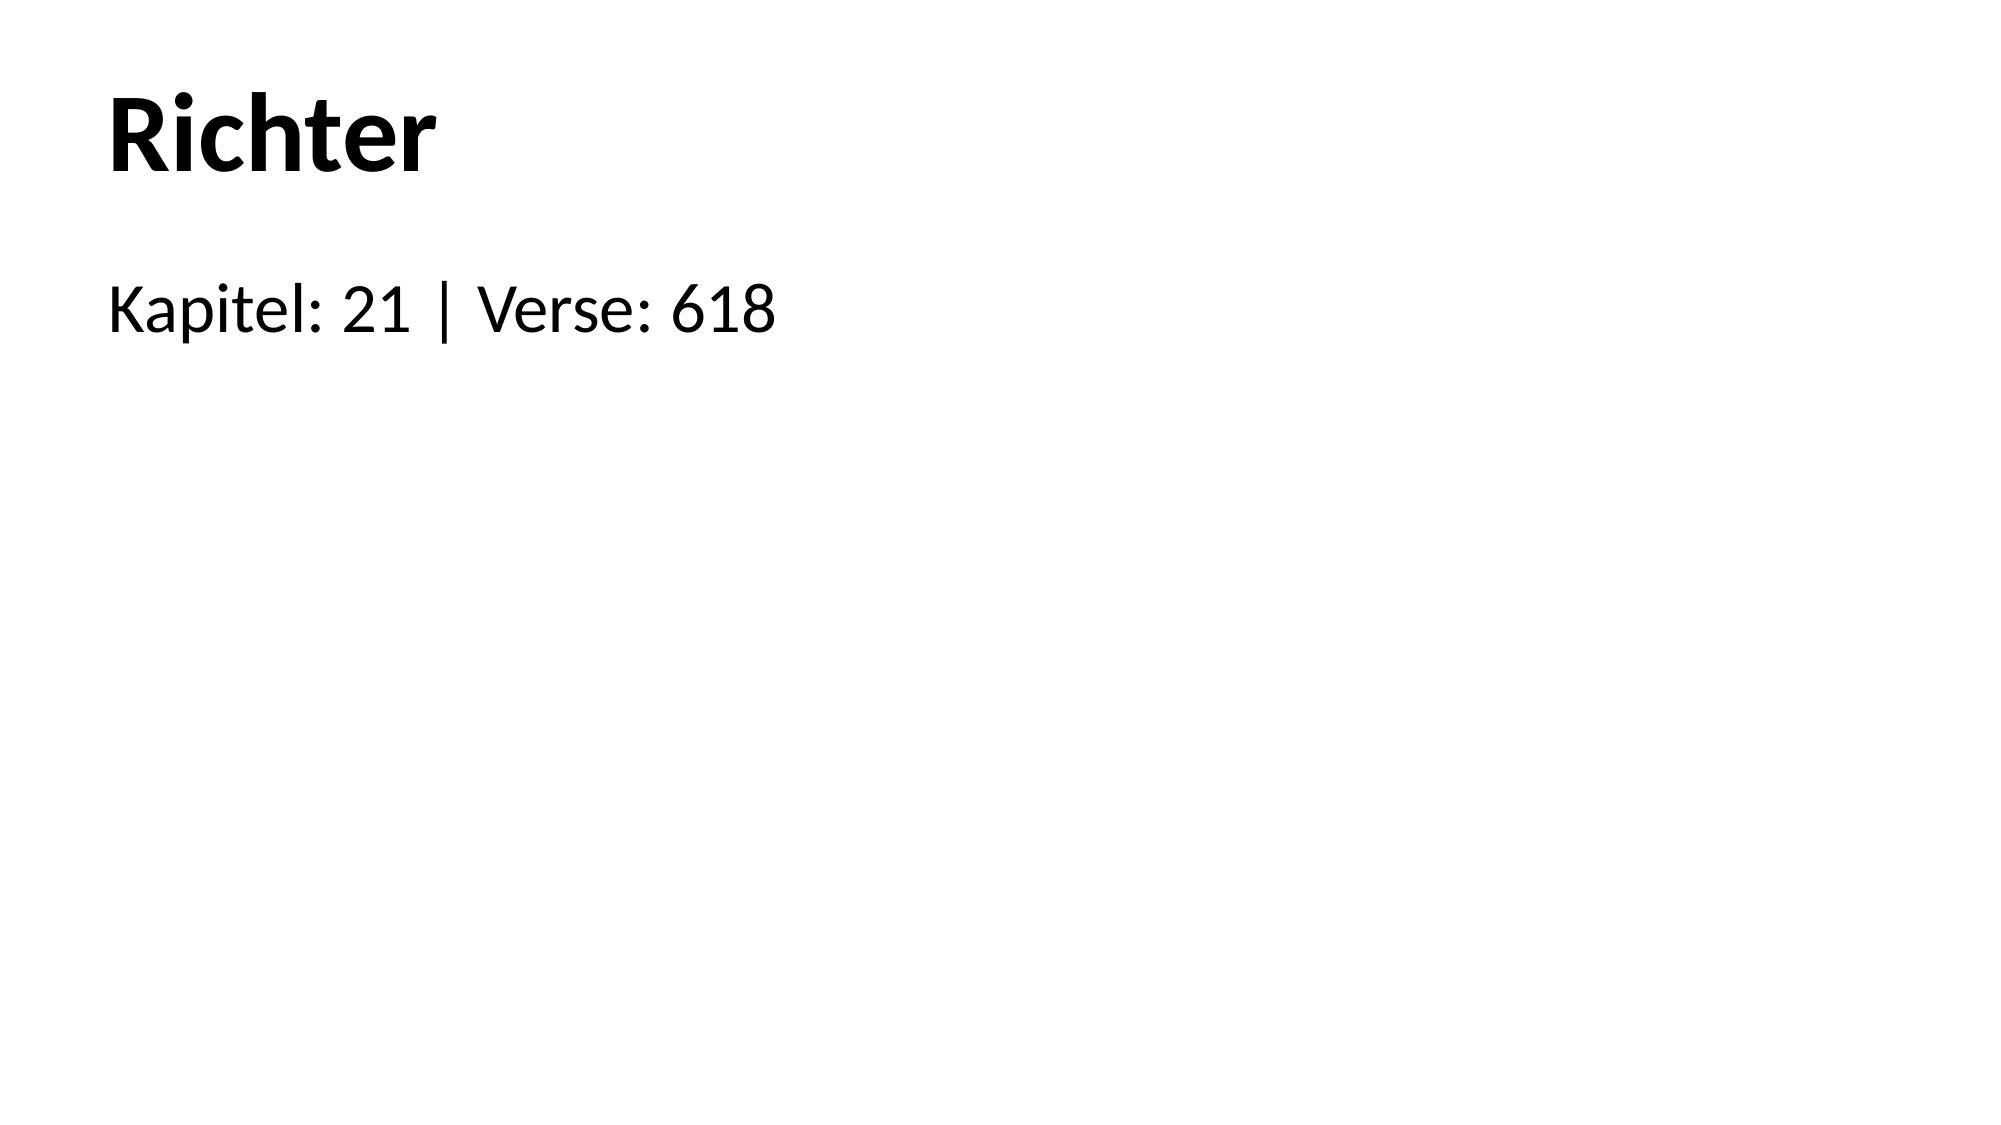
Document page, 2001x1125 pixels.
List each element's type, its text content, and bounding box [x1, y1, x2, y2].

text_box Kapitel: 21 | Verse: 618 [94, 254, 793, 354]
text_box Richter [92, 51, 455, 202]
